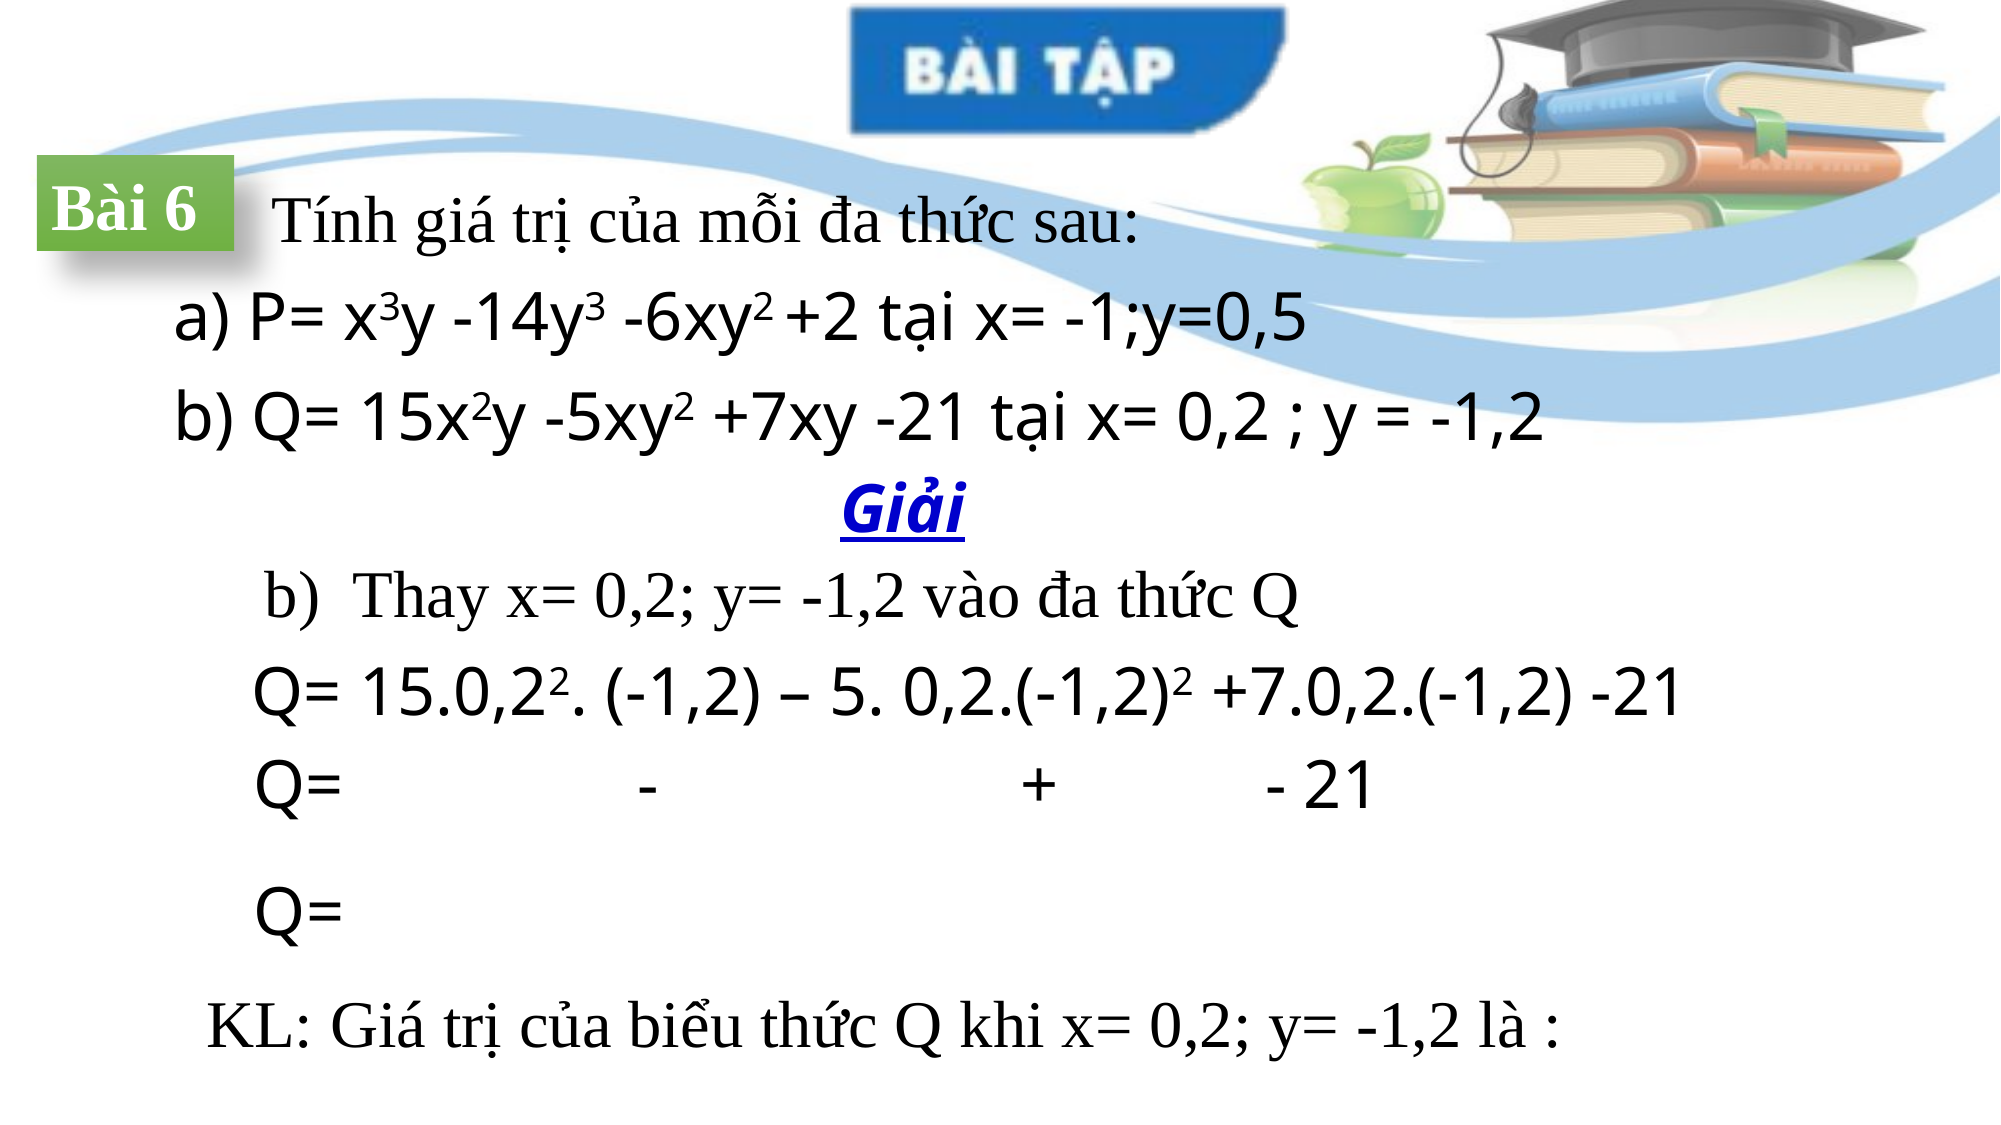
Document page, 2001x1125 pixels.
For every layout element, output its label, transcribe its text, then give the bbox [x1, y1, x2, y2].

text_box b) Thay x= 0,2; y= -1,2 vào đa thức Q [250, 543, 1439, 639]
text_box Bài 6 [36, 155, 235, 251]
picture [834, 0, 1315, 164]
text_box b) Q= 15x2y -5xy2 +7xy -21 tại x= 0,2 ; y = -1,2 [158, 366, 2000, 461]
text_box a) P= x3y -14y3 -6xy2 +2 tại x= -1;y=0,5 [158, 266, 1973, 361]
text_box Tính giá trị của mỗi đa thức sau: [257, 168, 1891, 264]
text_box Giải [789, 461, 1016, 543]
text_box Q= 15.0,22. (-1,2) – 5. 0,2.(-1,2)2 +7.0,2.(-1,2) -21 [219, 641, 1905, 736]
